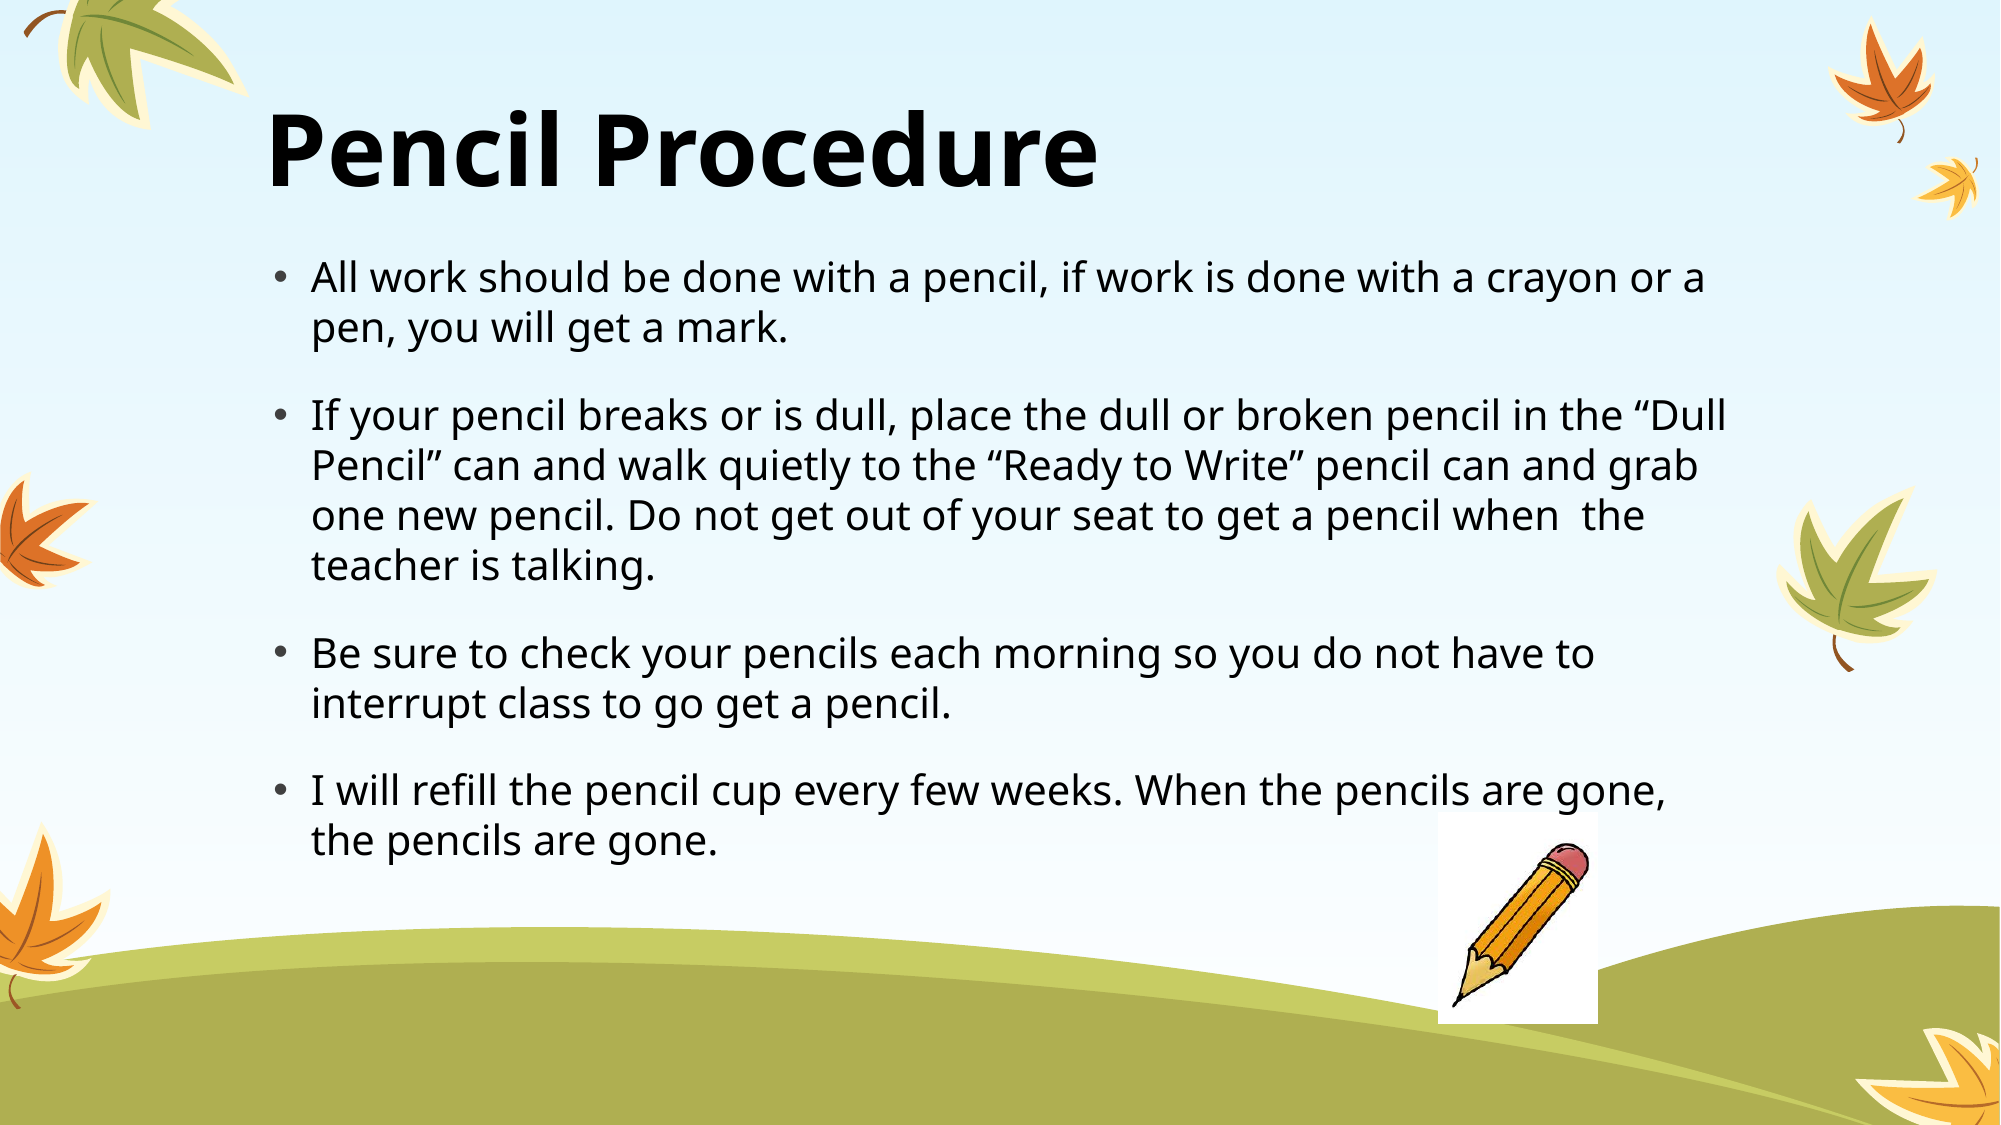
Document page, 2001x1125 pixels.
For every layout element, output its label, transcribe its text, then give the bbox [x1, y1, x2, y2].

list All work should be done with a pencil, if work is done with a crayon or a pen, you will get a mark. If your pencil breaks or is dull, place the dull or broken pencil in the “Dull Pencil” can and walk quietly to the “Ready to Write” pencil can and grab one new pencil. Do not get out of your seat to get a pencil when the teacher is talking. Be sure to check your pencils each morning so you do not have to interrupt class to go get a pencil. I will refill the pencil cup every few weeks. When the pencils are gone, the pencils are gone. [250, 243, 1750, 925]
title Pencil Procedure [249, 12, 1749, 216]
picture [1438, 811, 1598, 1024]
